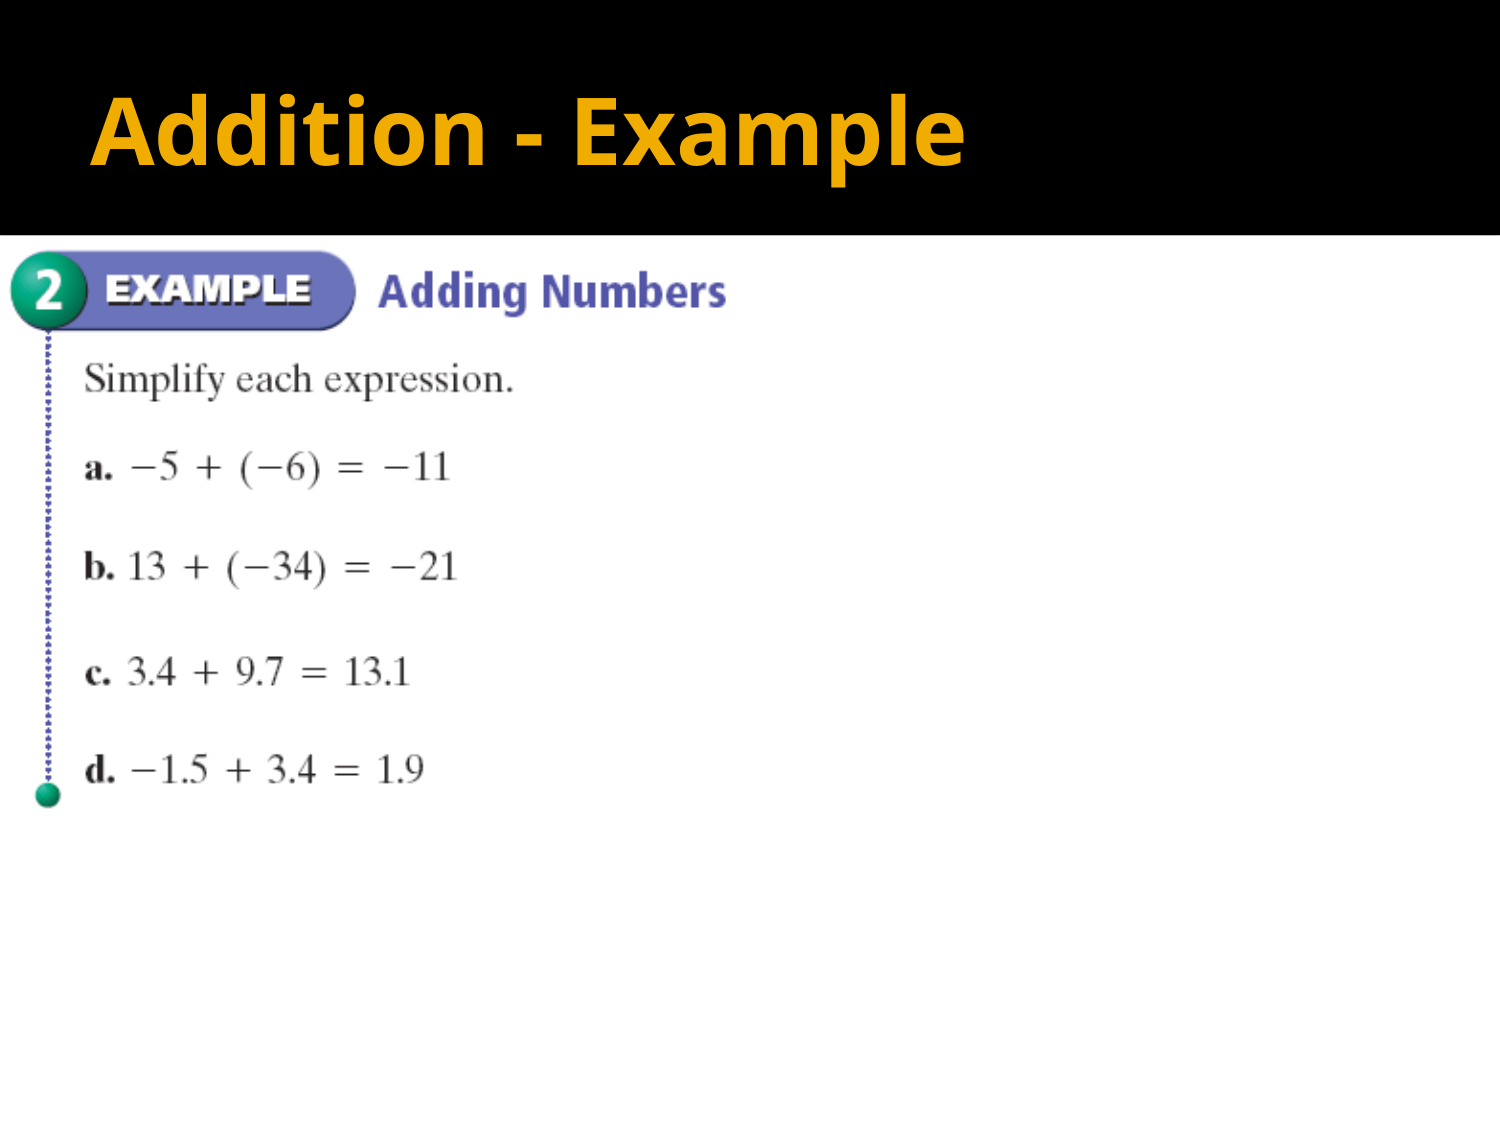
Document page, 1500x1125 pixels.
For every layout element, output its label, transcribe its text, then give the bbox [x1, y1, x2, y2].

title Addition - Example [75, 24, 1425, 231]
picture [0, 237, 1500, 820]
